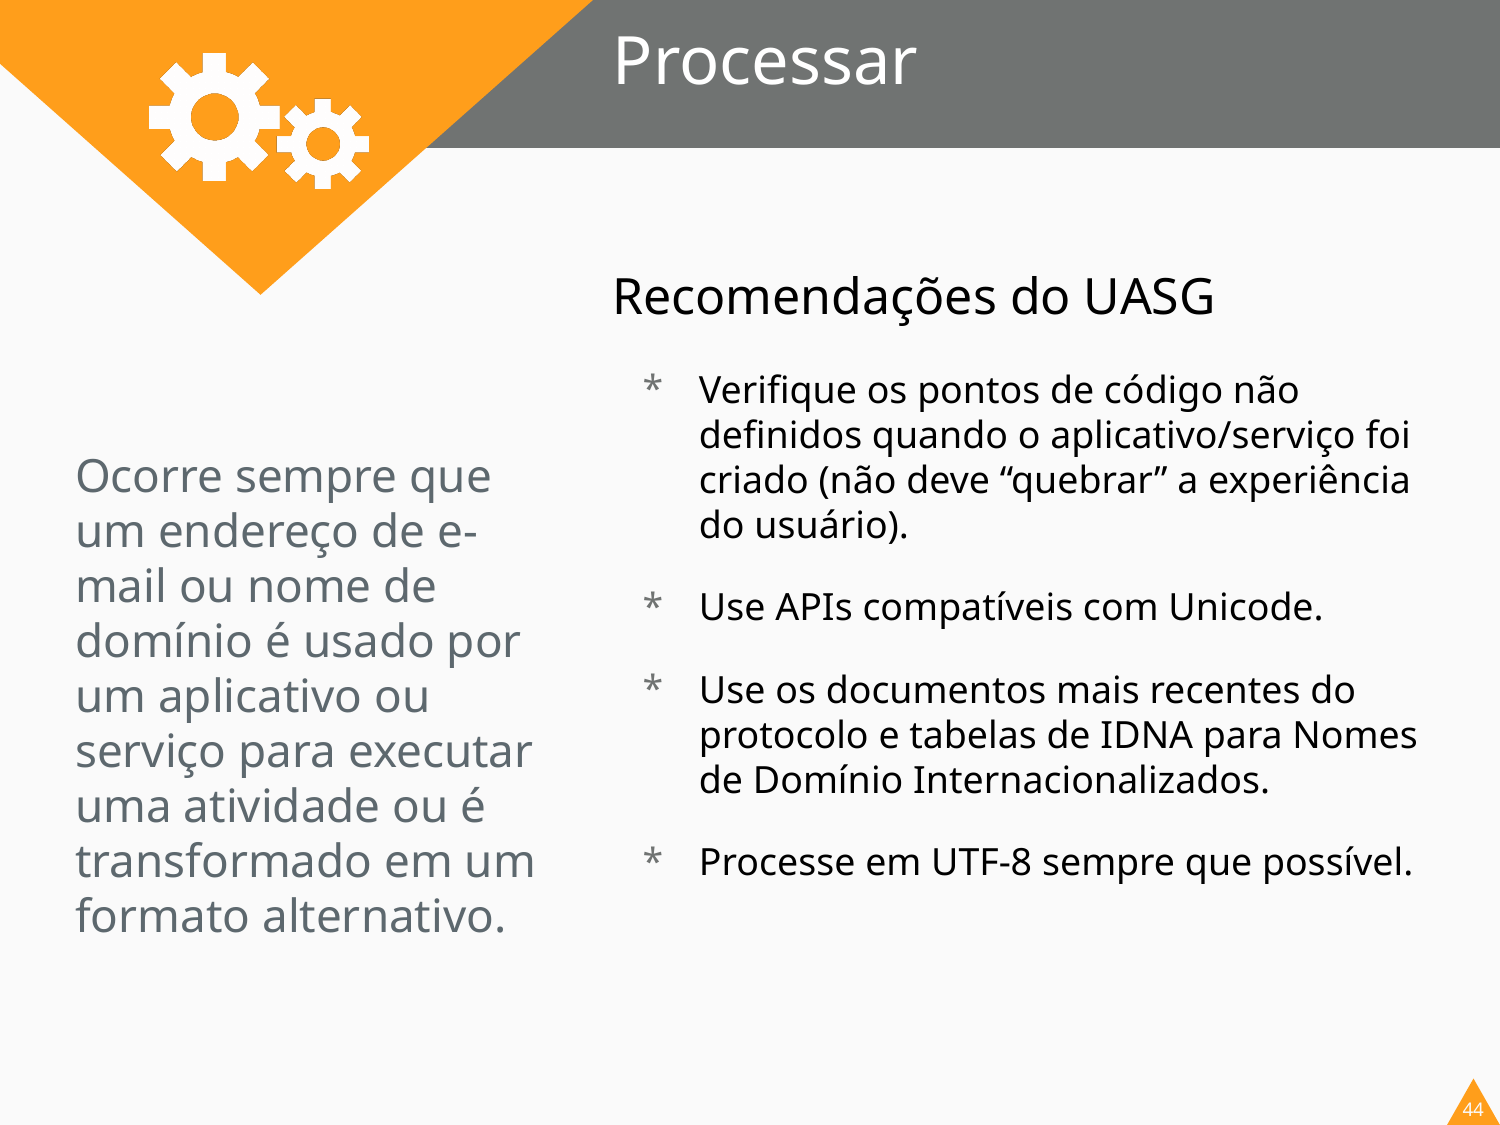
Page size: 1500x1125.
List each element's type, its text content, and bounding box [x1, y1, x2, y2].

text_box Recomendações do UASG Verifique os pontos de código não definidos quando o aplicativo/serviço foi criado (não deve “quebrar” a experiência do usuário). Use APIs compatíveis com Unicode. Use os documentos mais recentes do protocolo e tabelas de IDNA para Nomes de Domínio Internacionalizados. Processe em UTF-8 sempre que possível. [597, 256, 1444, 891]
picture [148, 53, 369, 189]
title Processar [597, 10, 1404, 140]
text_box Ocorre sempre que um endereço de e-mail ou nome de domínio é usado por um aplicativo ou serviço para executar uma atividade ou é transformado em um formato alternativo. [60, 438, 572, 949]
